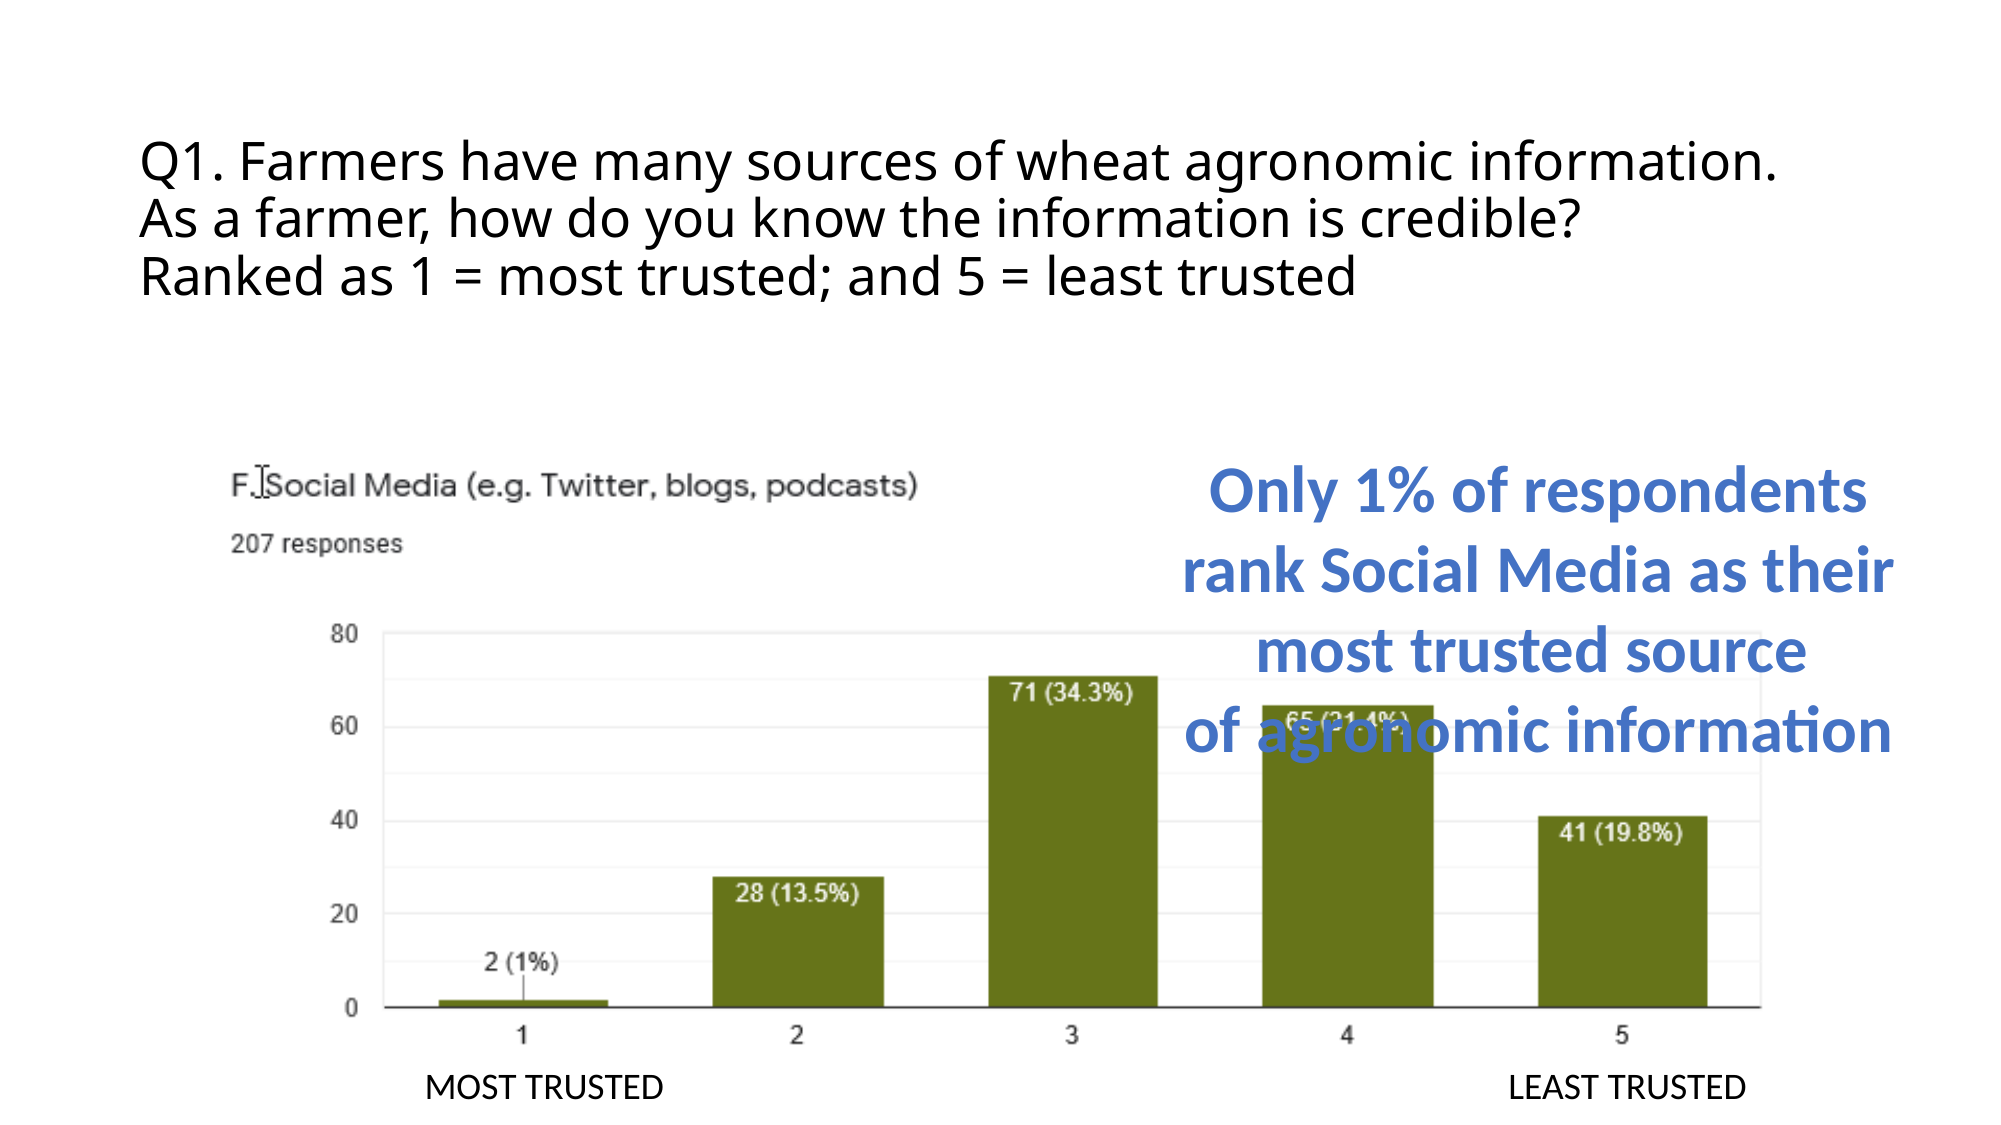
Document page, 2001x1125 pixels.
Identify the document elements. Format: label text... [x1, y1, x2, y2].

text_box MOST TRUSTED LEAST TRUSTED [409, 1055, 1777, 1115]
text_box Only 1% of respondents rank Social Media as their most trusted source of agronomic information [1145, 438, 1934, 774]
title Q1. Farmers have many sources of wheat agronomic information. As a farmer, how do you know the information is credible? Ranked as 1 = most trusted; and 5 = least trusted [124, 111, 1850, 330]
picture [222, 460, 1777, 1055]
